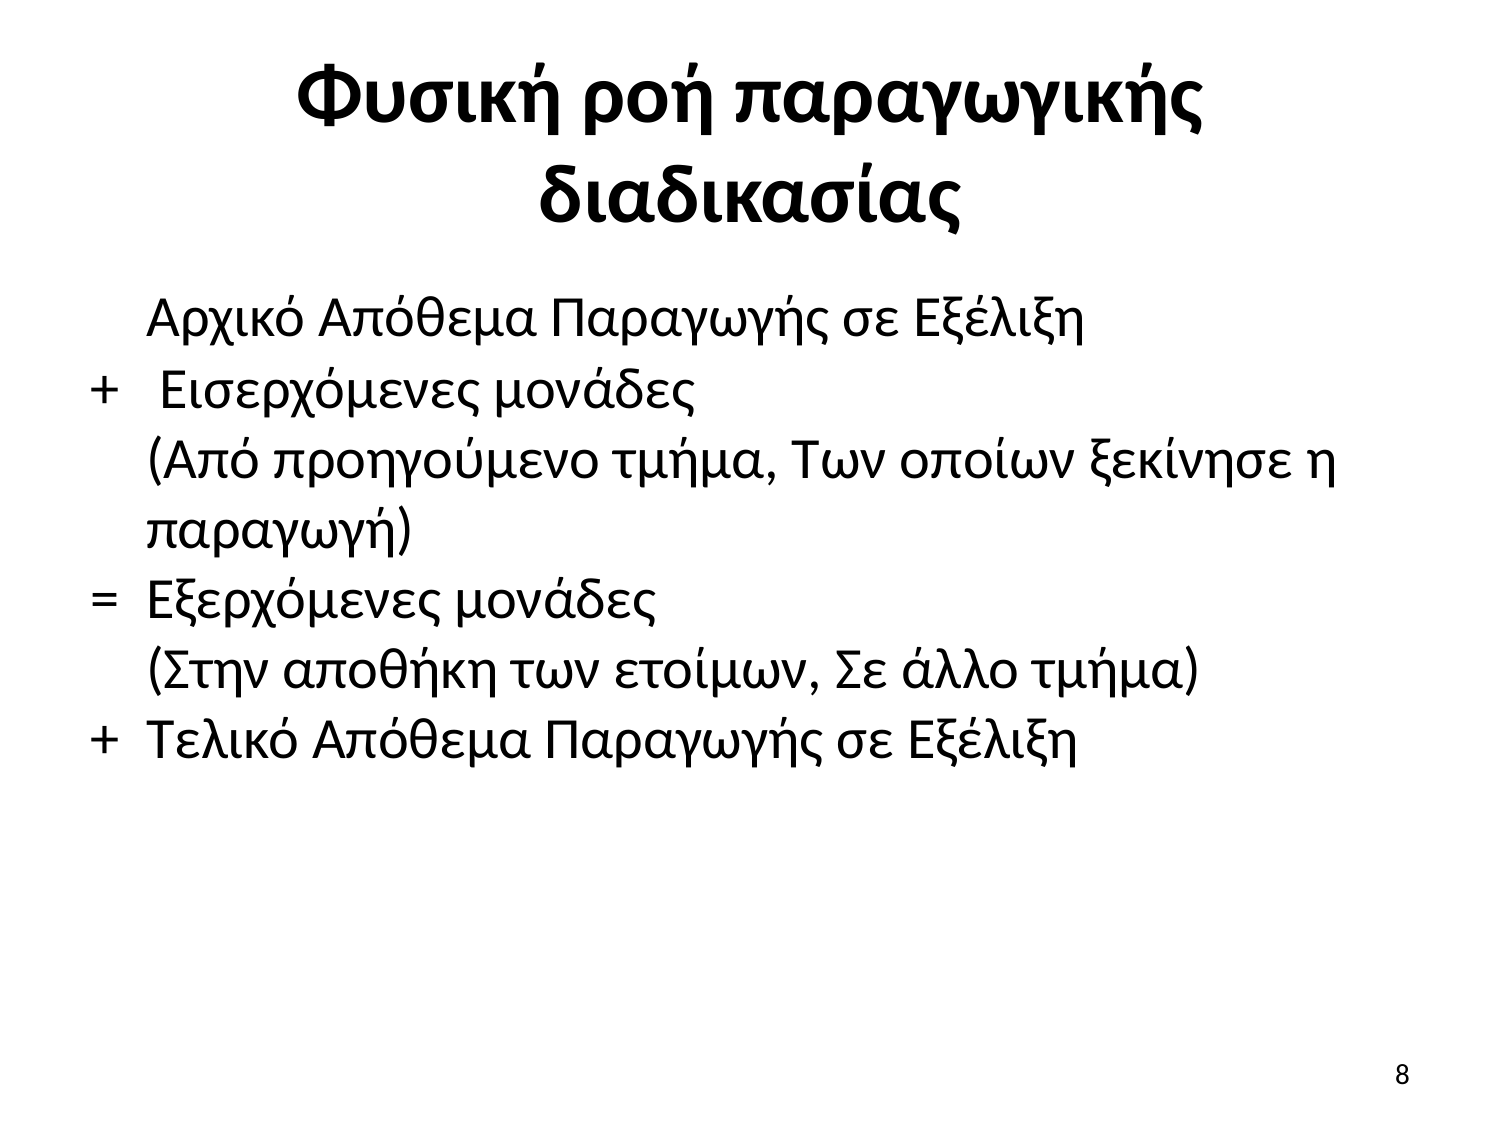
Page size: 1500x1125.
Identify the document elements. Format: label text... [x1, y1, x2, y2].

list Αρχικό Απόθεμα Παραγωγής σε Εξέλιξη + Εισερχόμενες μονάδες (Από προηγούμενο τμήμα, Των οποίων ξεκίνησε η παραγωγή) = Εξερχόμενες μονάδες (Στην αποθήκη των ετοίμων, Σε άλλο τμήμα) + Τελικό Απόθεμα Παραγωγής σε Εξέλιξη [75, 262, 1425, 1005]
slide_number 8 [1074, 1042, 1425, 1103]
title Φυσική ροή παραγωγικής διαδικασίας [75, 45, 1425, 233]
